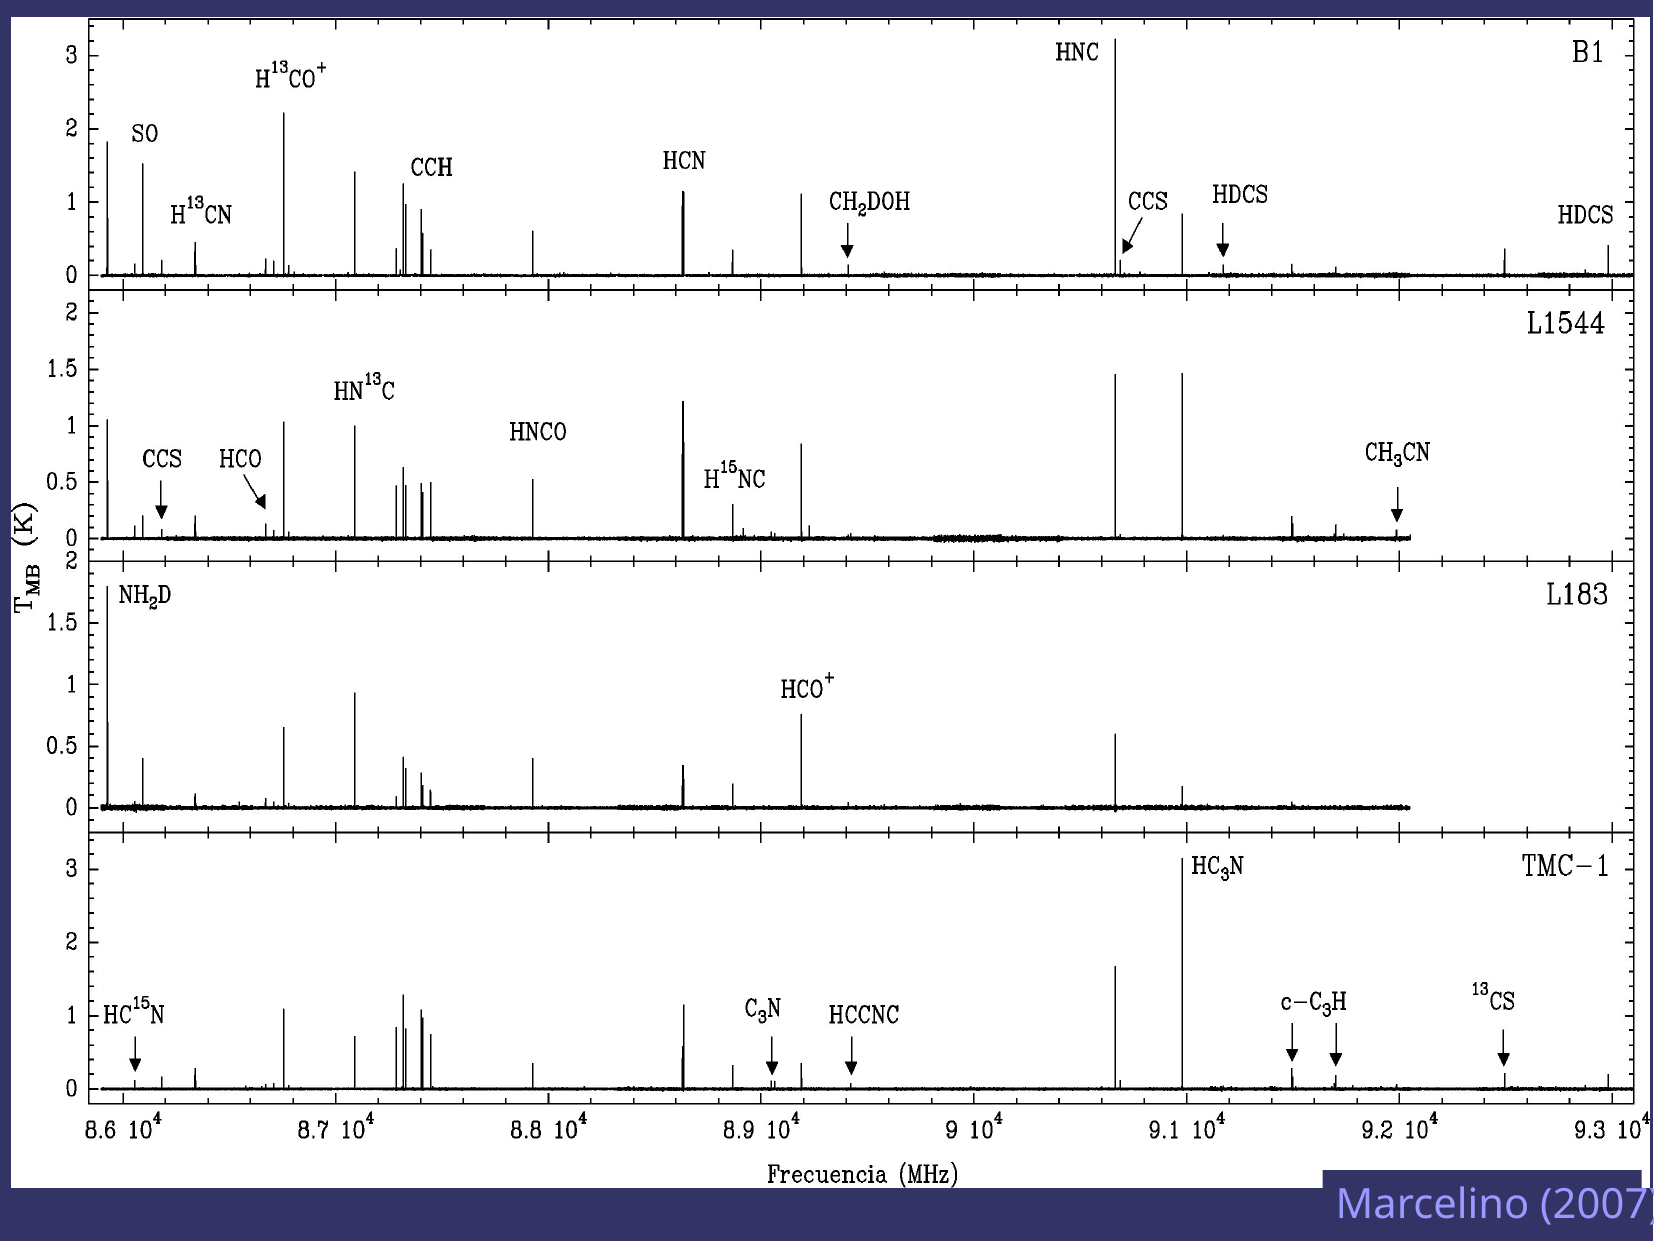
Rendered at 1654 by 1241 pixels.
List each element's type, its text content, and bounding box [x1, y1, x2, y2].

text_box Marcelino (2007) [1322, 1195, 1642, 1235]
picture [11, 16, 1651, 1188]
